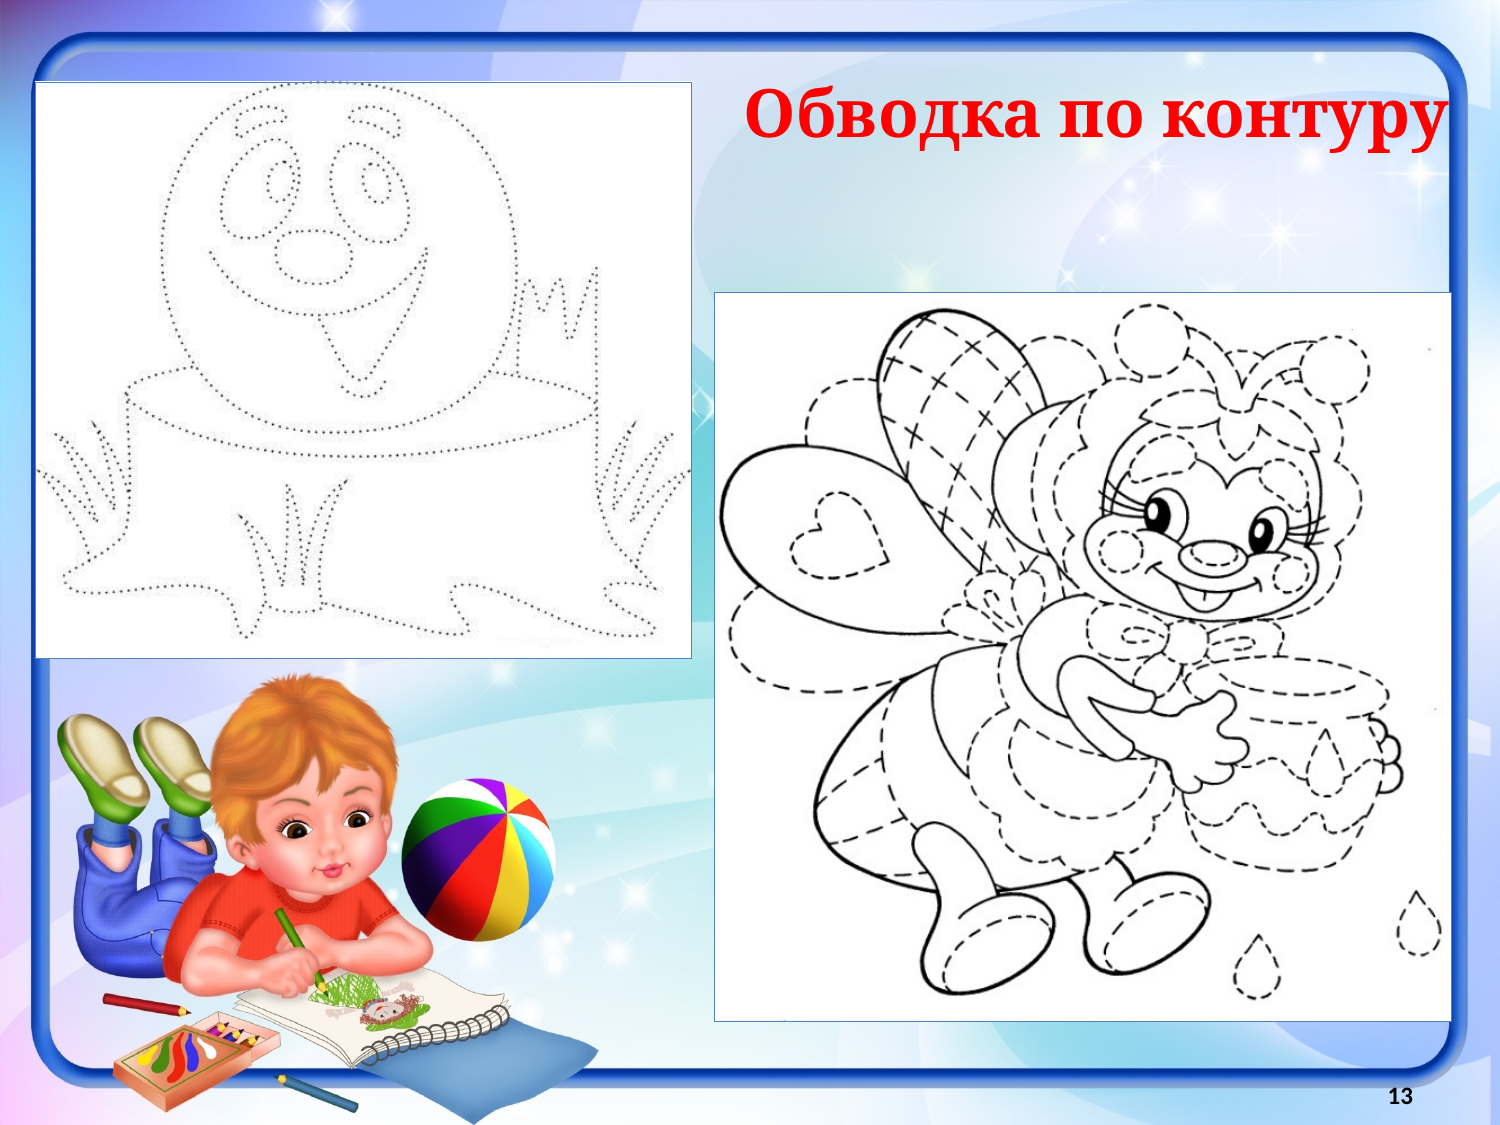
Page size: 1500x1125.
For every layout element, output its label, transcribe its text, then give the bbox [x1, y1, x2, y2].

slide_number 13 [1078, 1065, 1429, 1125]
picture [0, 0, 1500, 1125]
title Обводка по контуру [75, 45, 1465, 176]
